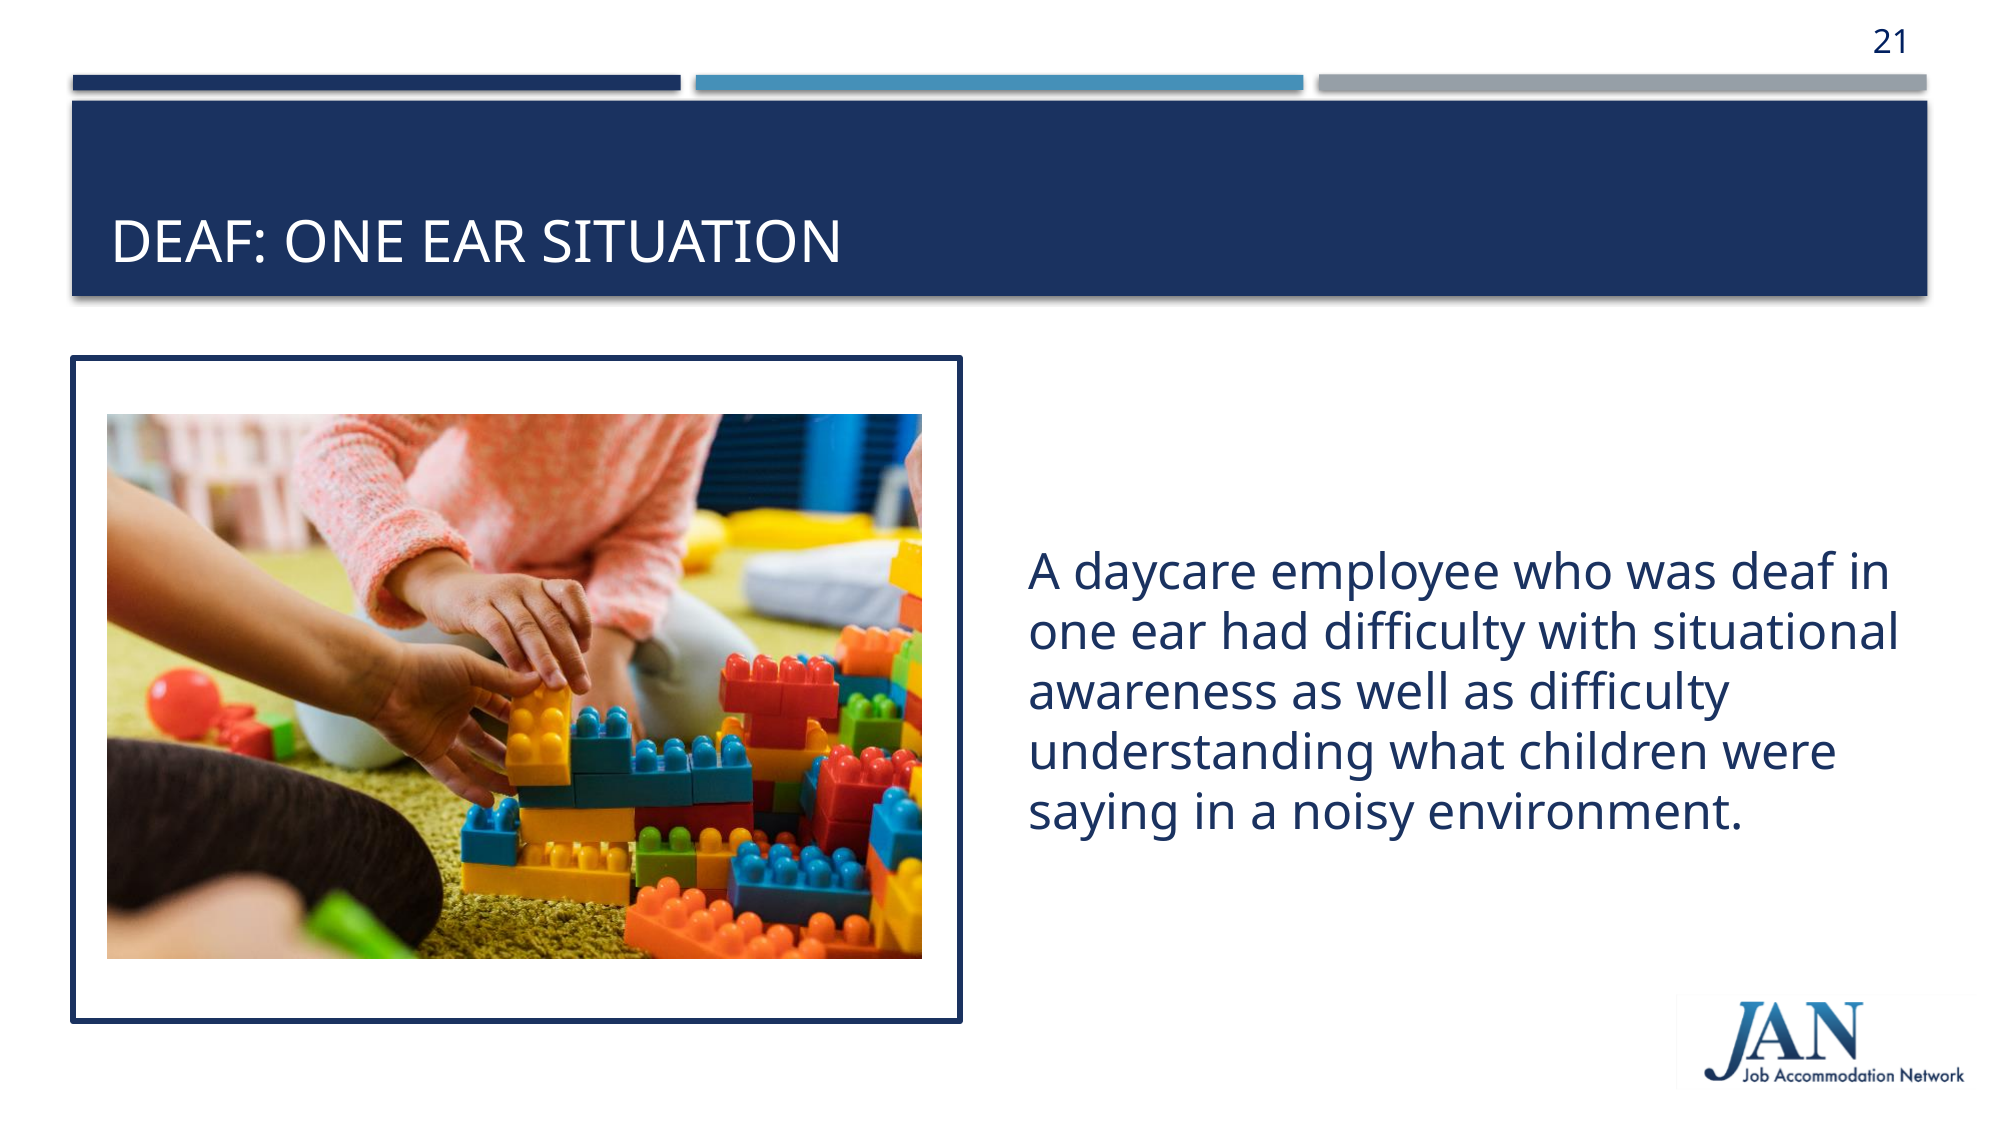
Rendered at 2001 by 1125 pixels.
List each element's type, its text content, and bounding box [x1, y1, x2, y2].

title Deaf: one ear situation [95, 115, 1905, 282]
text_box [71, 356, 962, 1023]
list A daycare employee who was deaf in one ear had difficulty with situational awareness as well as difficulty understanding what children were saying in a noisy environment. [1013, 357, 1926, 1022]
picture [1676, 994, 1977, 1090]
slide_number 21 [1753, 10, 1926, 71]
picture [107, 414, 923, 959]
